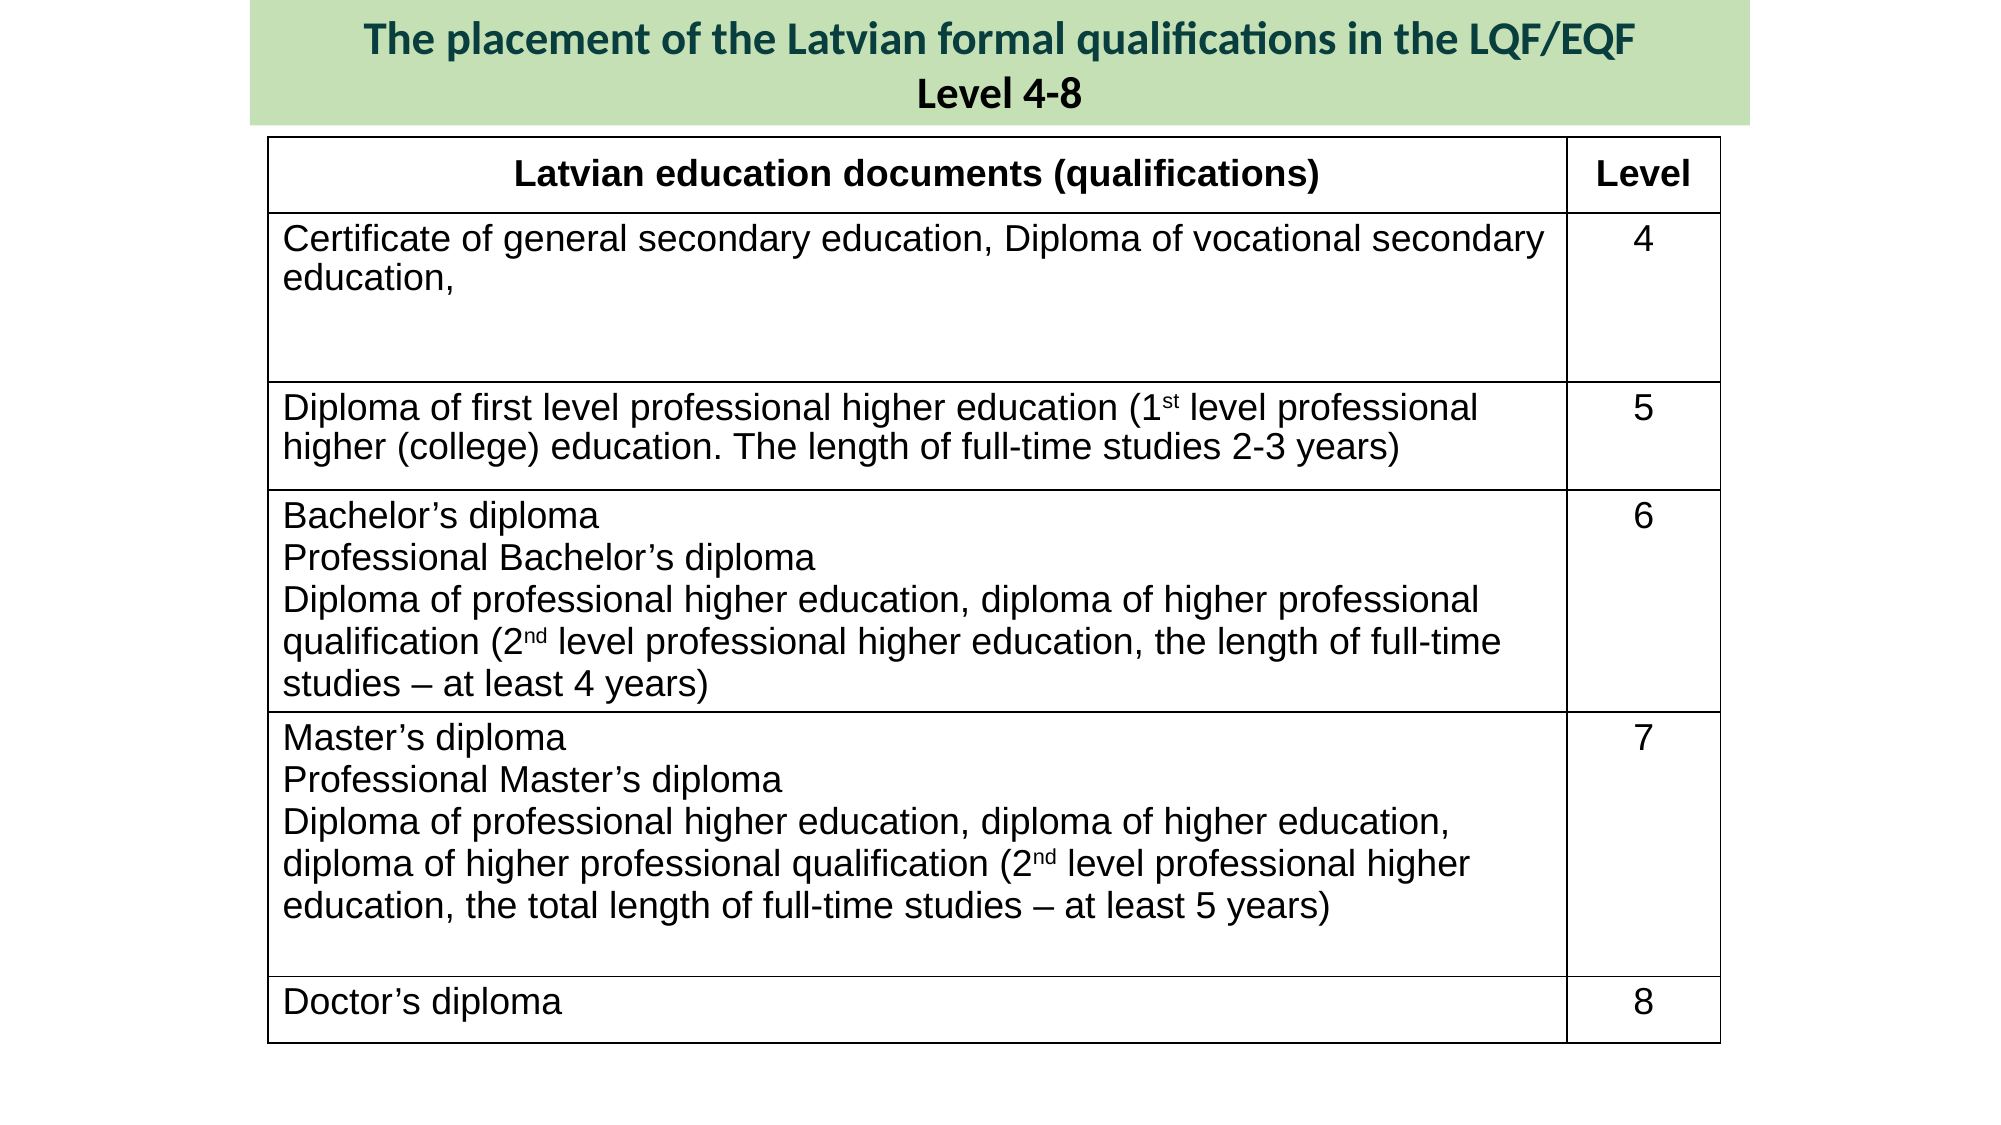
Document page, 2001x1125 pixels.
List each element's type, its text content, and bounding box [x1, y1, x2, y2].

table_cell Diploma of first level professional higher education (1st level professional higher (college) education. The length of full-time studies 2-3 years) [269, 383, 1566, 489]
table_cell 7 [1568, 713, 1720, 976]
table_cell 6 [1568, 491, 1720, 711]
table_cell Master’s diploma Professional Master’s diploma Diploma of professional higher education, diploma of higher education, diploma of higher professional qualification (2nd level professional higher education, the total length of full-time studies – at least 5 years) [269, 713, 1566, 976]
table_cell Doctor’s diploma [269, 977, 1566, 1042]
table_header Latvian education documents (qualifications) [269, 138, 1566, 212]
table_cell 5 [1568, 383, 1720, 489]
table_cell 4 [1568, 214, 1720, 381]
table_cell 8 [1568, 977, 1720, 1042]
title The placement of the Latvian formal qualifications in the LQF/EQF Level 4-8 [249, 0, 1750, 126]
table_header Level [1568, 138, 1720, 212]
table_cell Certificate of general secondary education, Diploma of vocational secondary education, [269, 214, 1566, 381]
table_cell Bachelor’s diploma Professional Bachelor’s diploma Diploma of professional higher education, diploma of higher professional qualification (2nd level professional higher education, the length of full-time studies – at least 4 years) [269, 491, 1566, 711]
